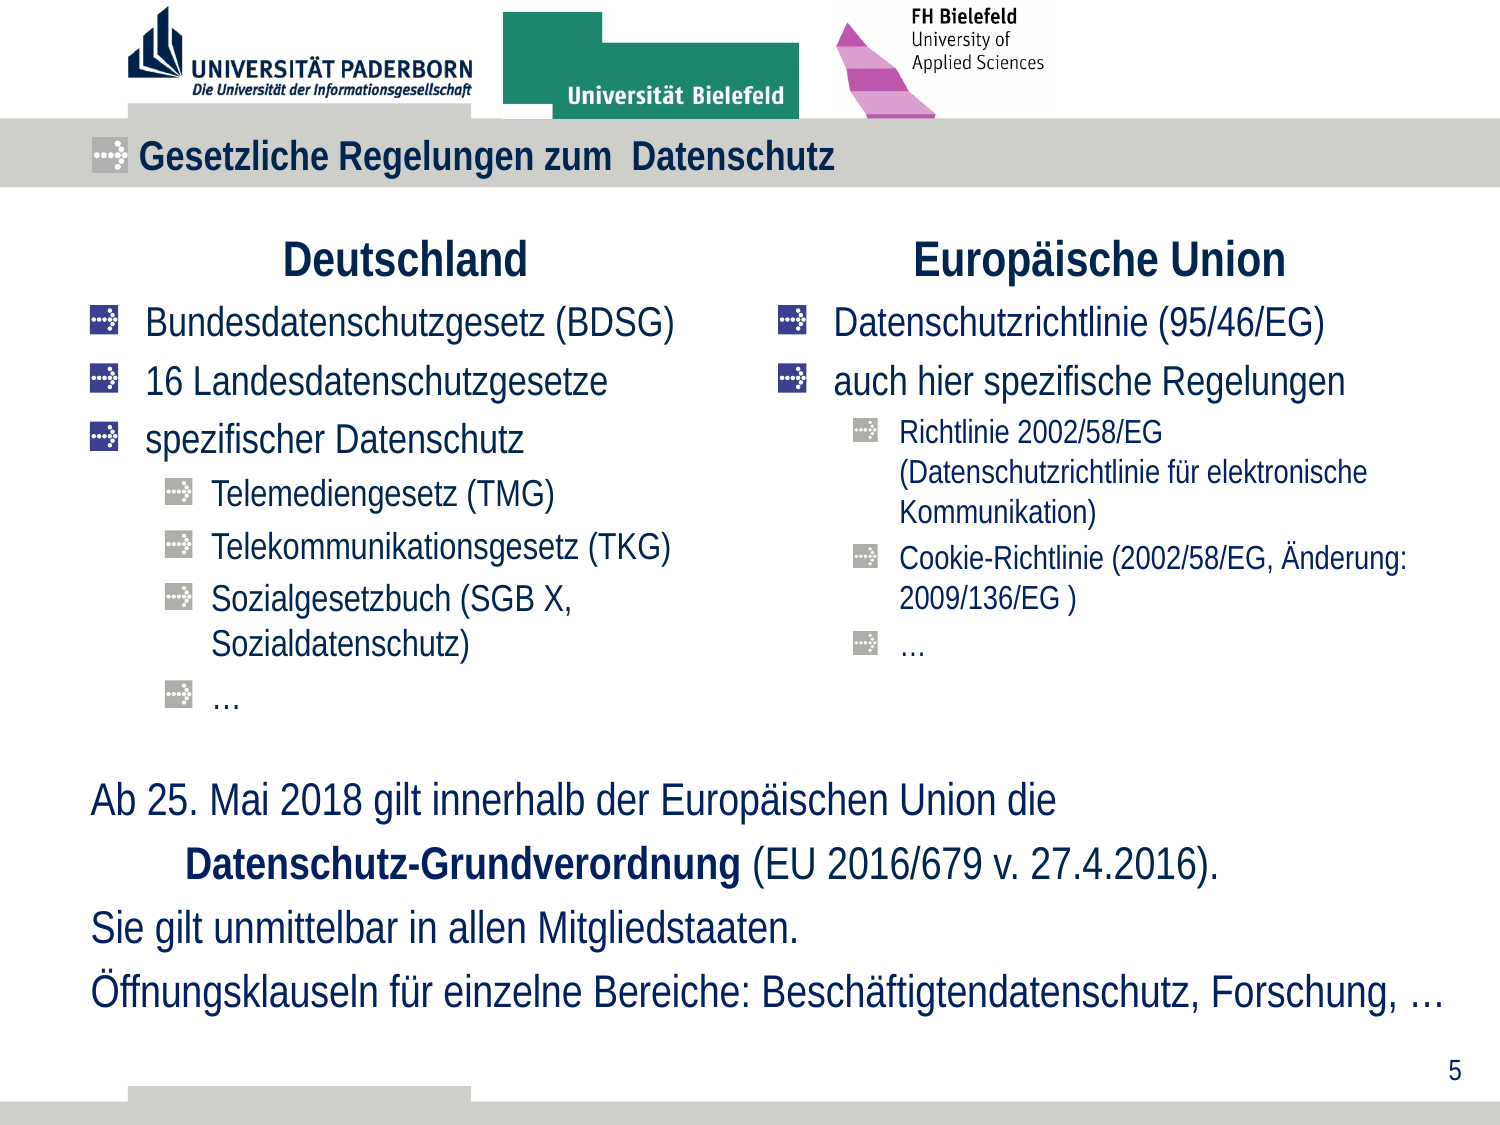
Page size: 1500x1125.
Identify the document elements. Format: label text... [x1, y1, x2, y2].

picture [128, 6, 472, 98]
list Deutschland Bundesdatenschutzgesetz (BDSG) 16 Landesdatenschutzgesetze spezifischer Datenschutz Telemediengesetz (TMG) Telekommunikationsgesetz (TKG) Sozialgesetzbuch (SGB X, Sozialdatenschutz) … [73, 218, 738, 762]
list Europäische Union Datenschutzrichtlinie (95/46/EG) auch hier spezifische Regelungen Richtlinie 2002/58/EG (Datenschutzrichtlinie für elektronische Kommunikation) Cookie-Richtlinie (2002/58/EG, Änderung: 2009/136/EG ) … [762, 218, 1438, 686]
picture [832, 4, 1049, 118]
title Gesetzliche Regelungen zum Datenschutz [123, 122, 1430, 186]
picture [503, 12, 799, 119]
text_box 5 [1144, 1043, 1477, 1109]
text_box Ab 25. Mai 2018 gilt innerhalb der Europäischen Union die Datenschutz-Grundverordnung (EU 2016/679 v. 27.4.2016). Sie gilt unmittelbar in allen Mitgliedstaaten. Öffnungsklauseln für einzelne Bereiche: Beschäftigtendatenschutz, Forschung, … [75, 762, 1472, 1025]
